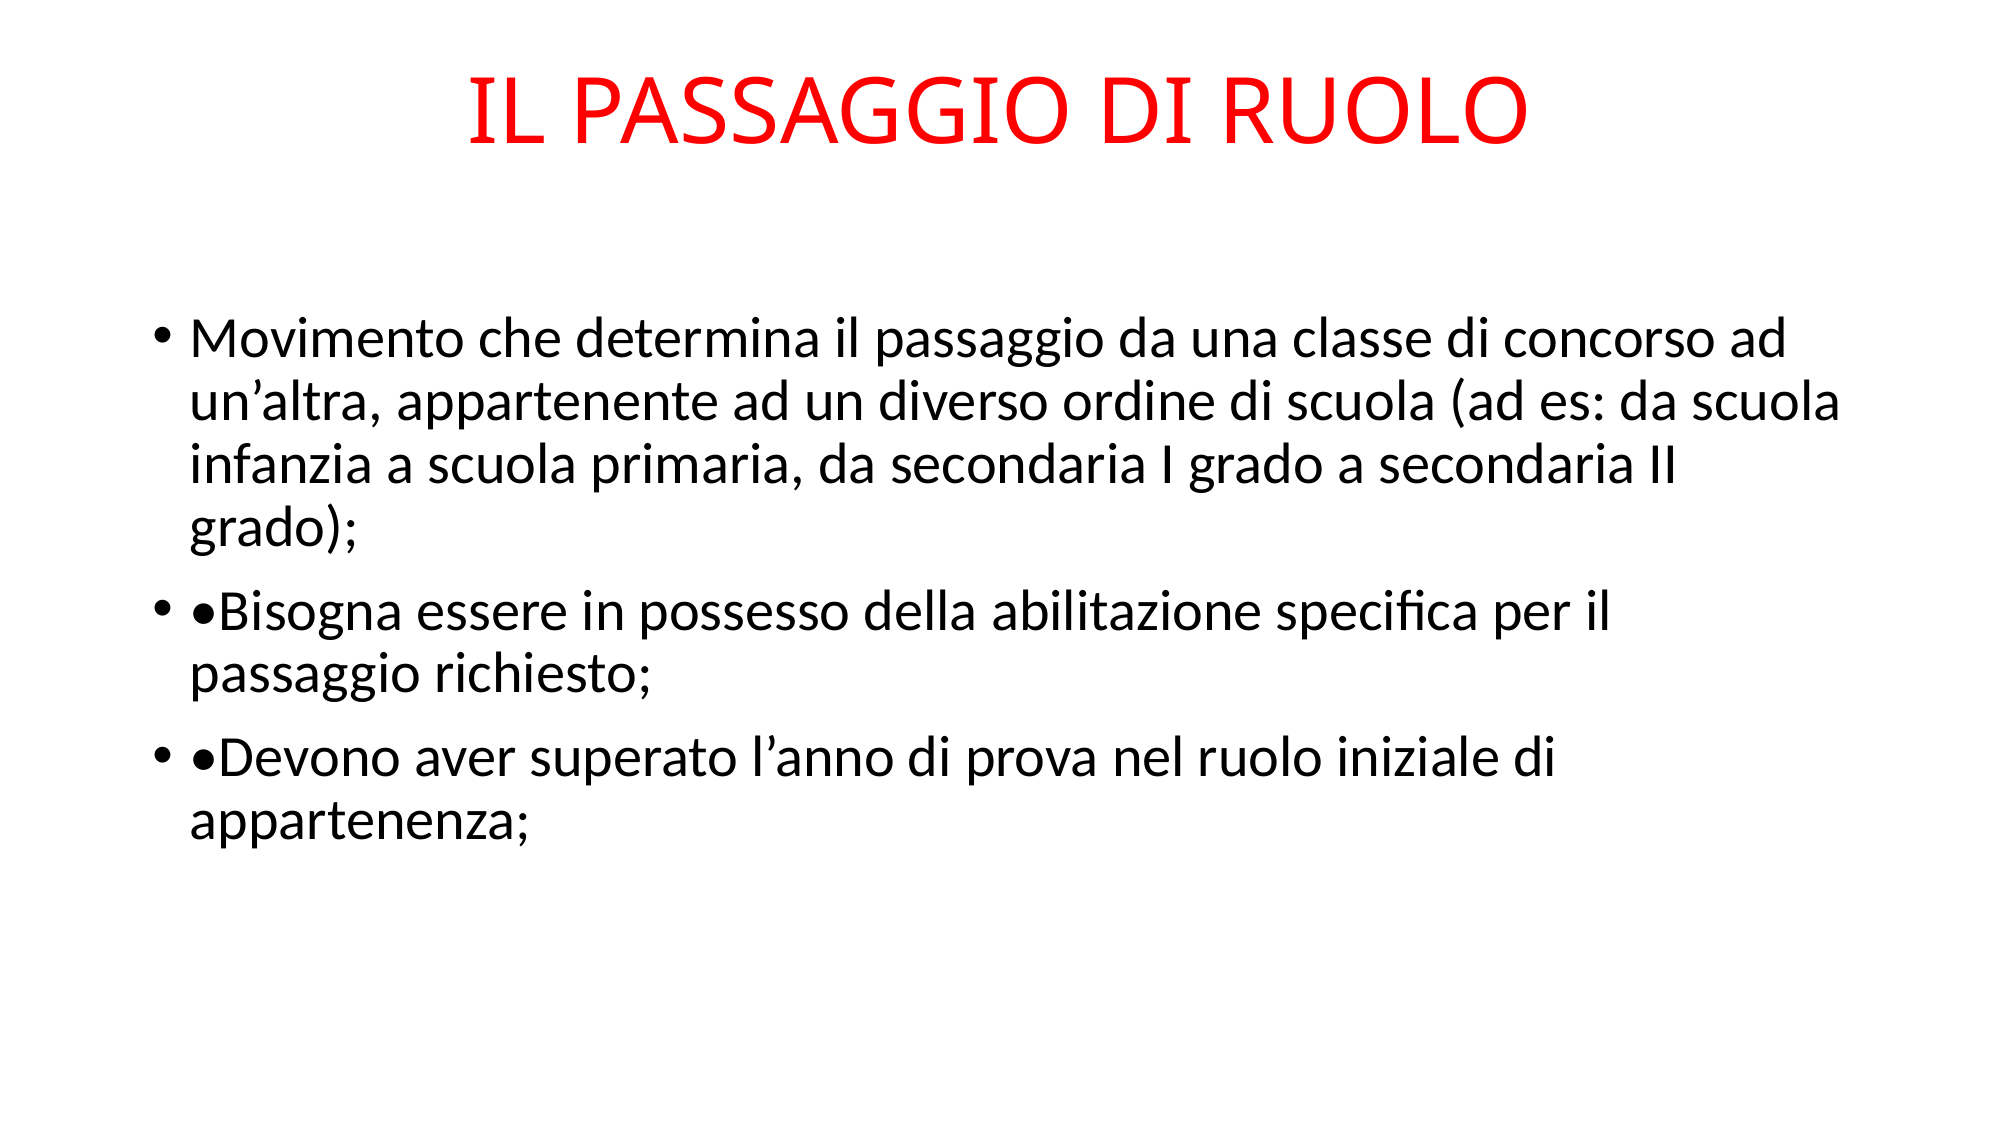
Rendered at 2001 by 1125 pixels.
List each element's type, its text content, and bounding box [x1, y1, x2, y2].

title IL PASSAGGIO DI RUOLO [137, 59, 1863, 278]
list Movimento che determina il passaggio da una classe di concorso ad un’altra, appartenente ad un diverso ordine di scuola (ad es: da scuola infanzia a scuola primaria, da secondaria I grado a secondaria II grado); •Bisogna essere in possesso della abilitazione specifica per il passaggio richiesto; •Devono aver superato l’anno di prova nel ruolo iniziale di appartenenza; [137, 299, 1863, 1014]
